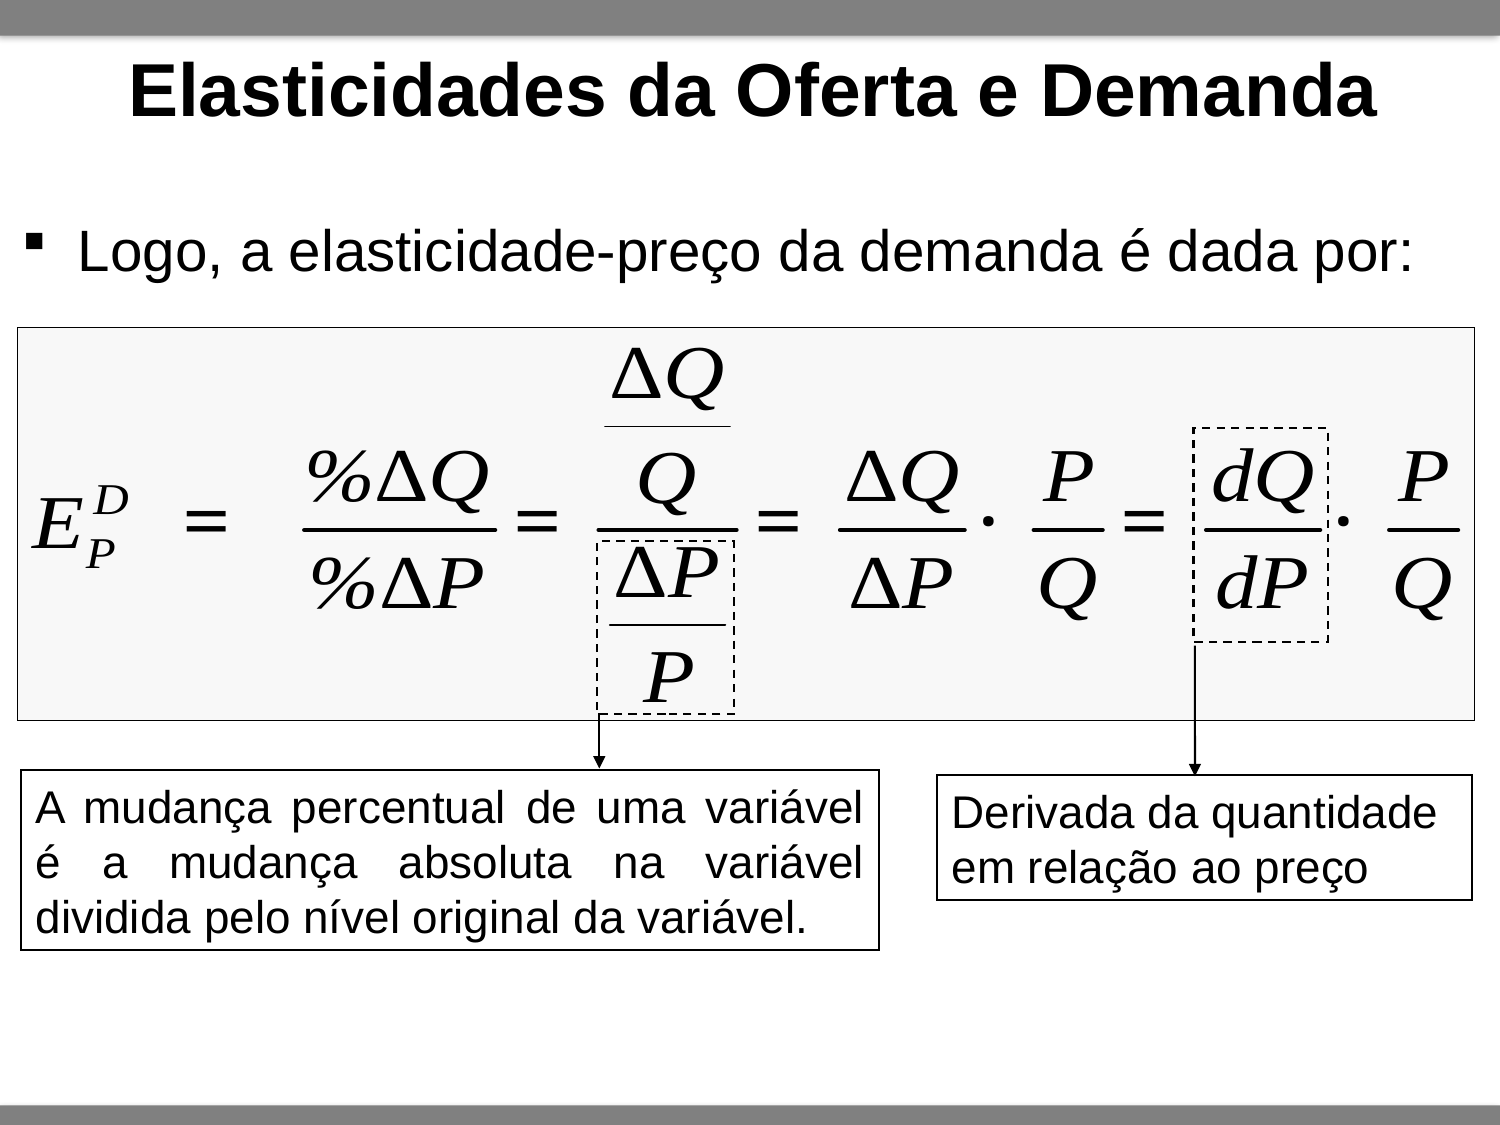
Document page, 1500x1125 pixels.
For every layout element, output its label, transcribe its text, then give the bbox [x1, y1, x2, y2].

list Logo, a elasticidade-preço da demanda é dada por: [6, 205, 1452, 342]
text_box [17, 326, 1475, 721]
text_box [1188, 729, 1202, 775]
title Elasticidades da Oferta e Demanda [6, 19, 1500, 140]
text_box A mudança percentual de uma variável é a mudança absoluta na variável dividida pelo nível original da variável. [20, 770, 880, 950]
text_box Derivada da quantidade em relação ao preço [936, 775, 1473, 900]
